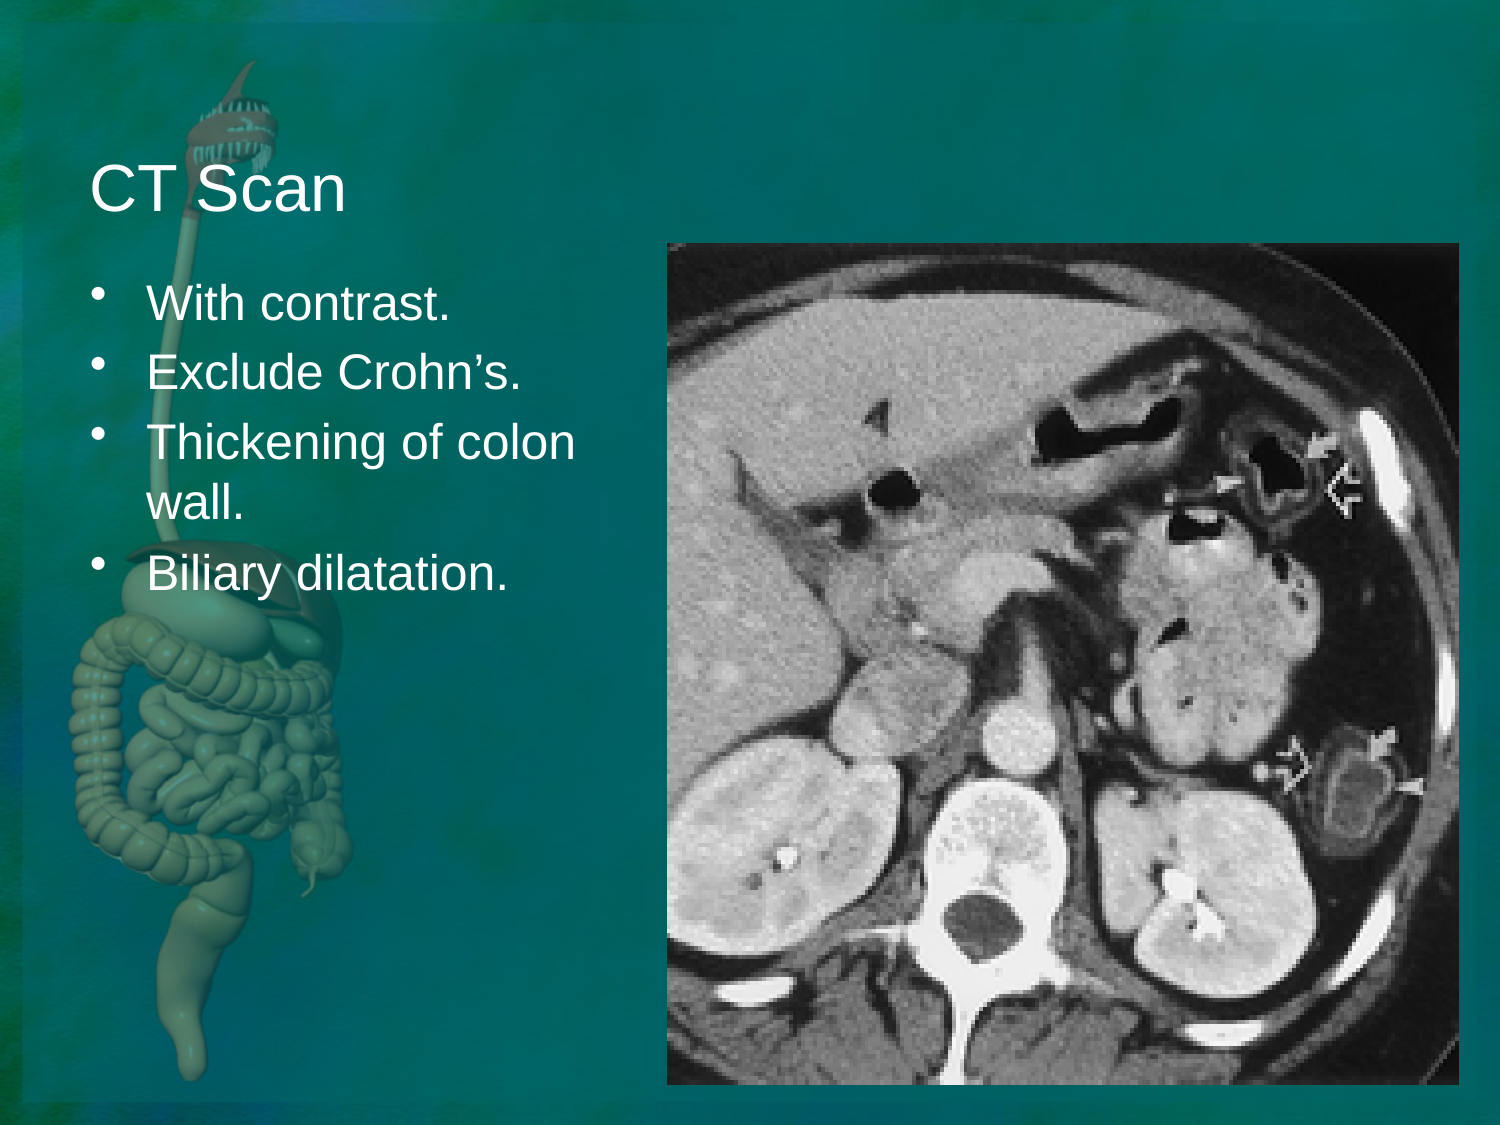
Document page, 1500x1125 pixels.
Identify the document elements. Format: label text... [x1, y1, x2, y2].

title CT Scan [74, 45, 1425, 233]
list With contrast. Exclude Crohn’s. Thickening of colon wall. Biliary dilatation. [74, 262, 662, 1005]
picture [0, 0, 1500, 1125]
